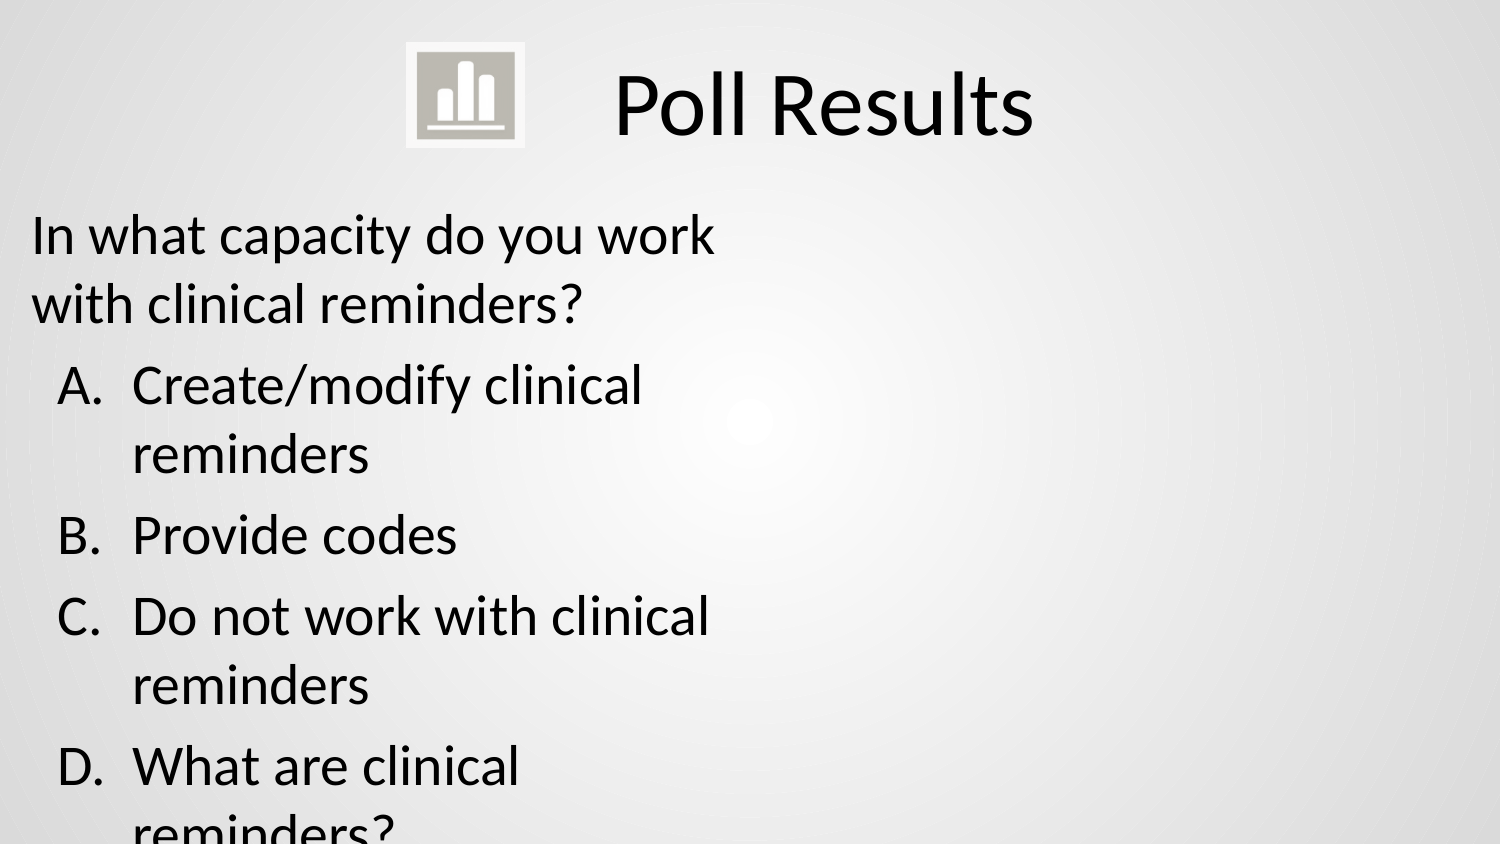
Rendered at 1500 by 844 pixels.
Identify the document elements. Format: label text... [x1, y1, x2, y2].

list In what capacity do you work with clinical reminders? Create/modify clinical reminders Provide codes Do not work with clinical reminders What are clinical reminders? [16, 189, 754, 844]
title Poll Results [150, 28, 1500, 169]
picture [405, 41, 526, 148]
